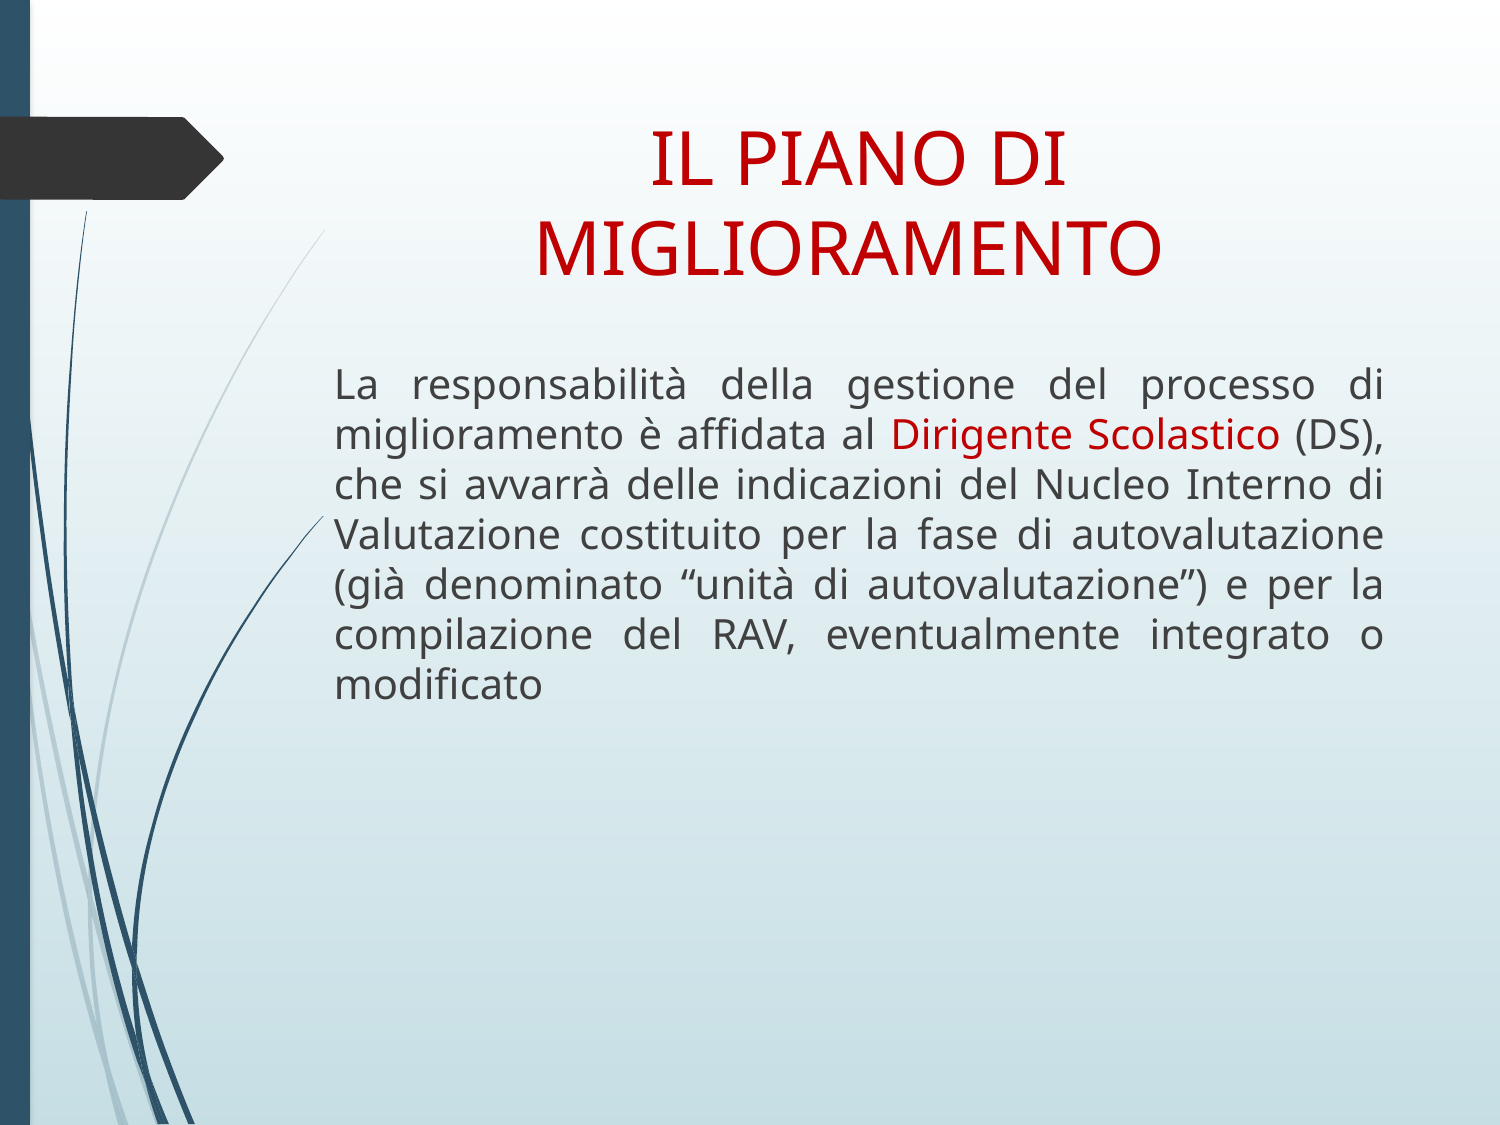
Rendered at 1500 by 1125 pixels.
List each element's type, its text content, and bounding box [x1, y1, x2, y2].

list La responsabilità della gestione del processo di miglioramento è affidata al Dirigente Scolastico (DS), che si avvarrà delle indicazioni del Nucleo Interno di Valutazione costituito per la fase di autovalutazione (già denominato “unità di autovalutazione”) e per la compilazione del RAV, eventualmente integrato o modificato [318, 350, 1400, 970]
title IL PIANO DI MIGLIORAMENTO [319, 102, 1400, 313]
